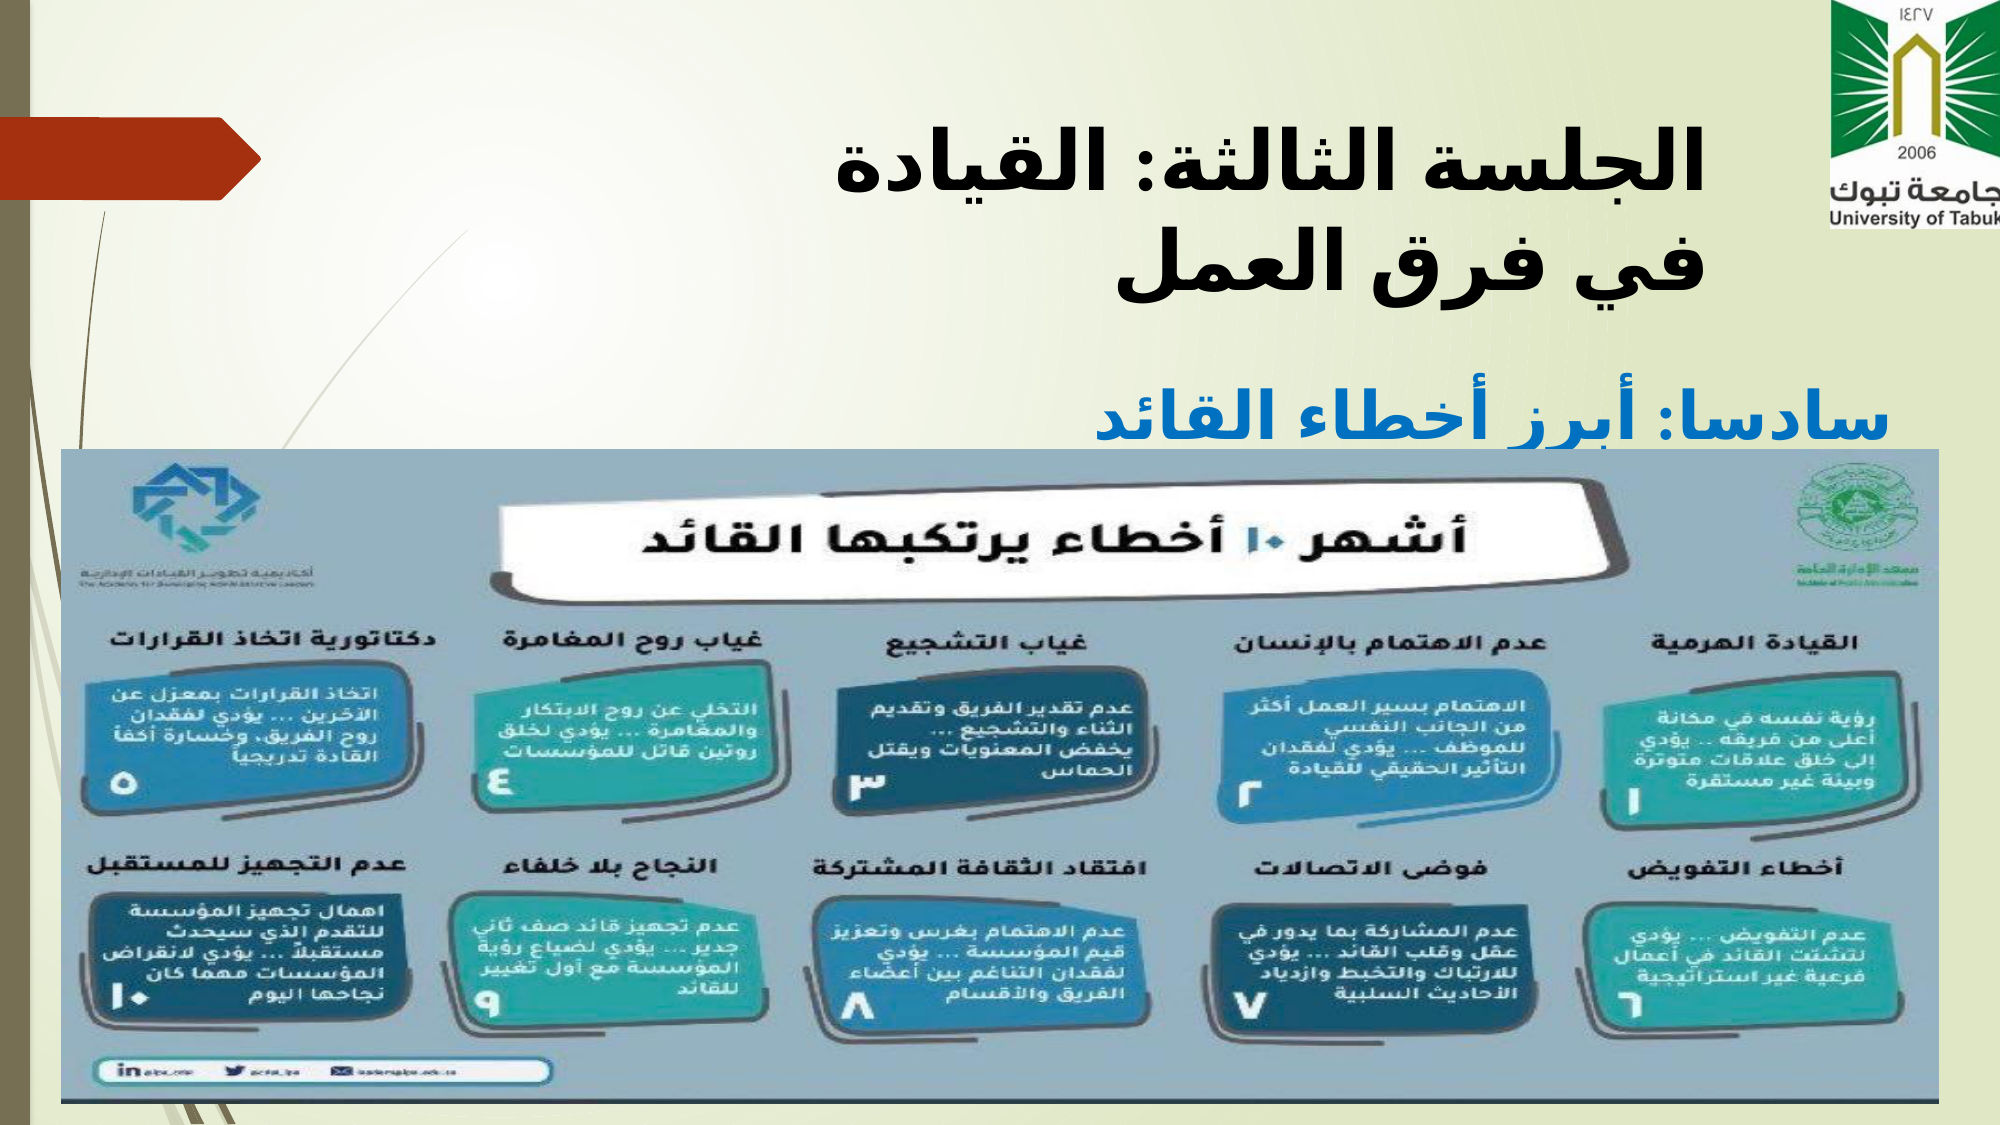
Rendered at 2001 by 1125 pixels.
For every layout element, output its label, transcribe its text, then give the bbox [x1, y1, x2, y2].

picture [60, 449, 1940, 1104]
text_box سادسا: أبرز أخطاء القائد [621, 325, 2000, 461]
text_box الجلسة الثالثة: القيادة في فرق العمل [698, 100, 1726, 315]
picture [1830, 0, 2000, 230]
